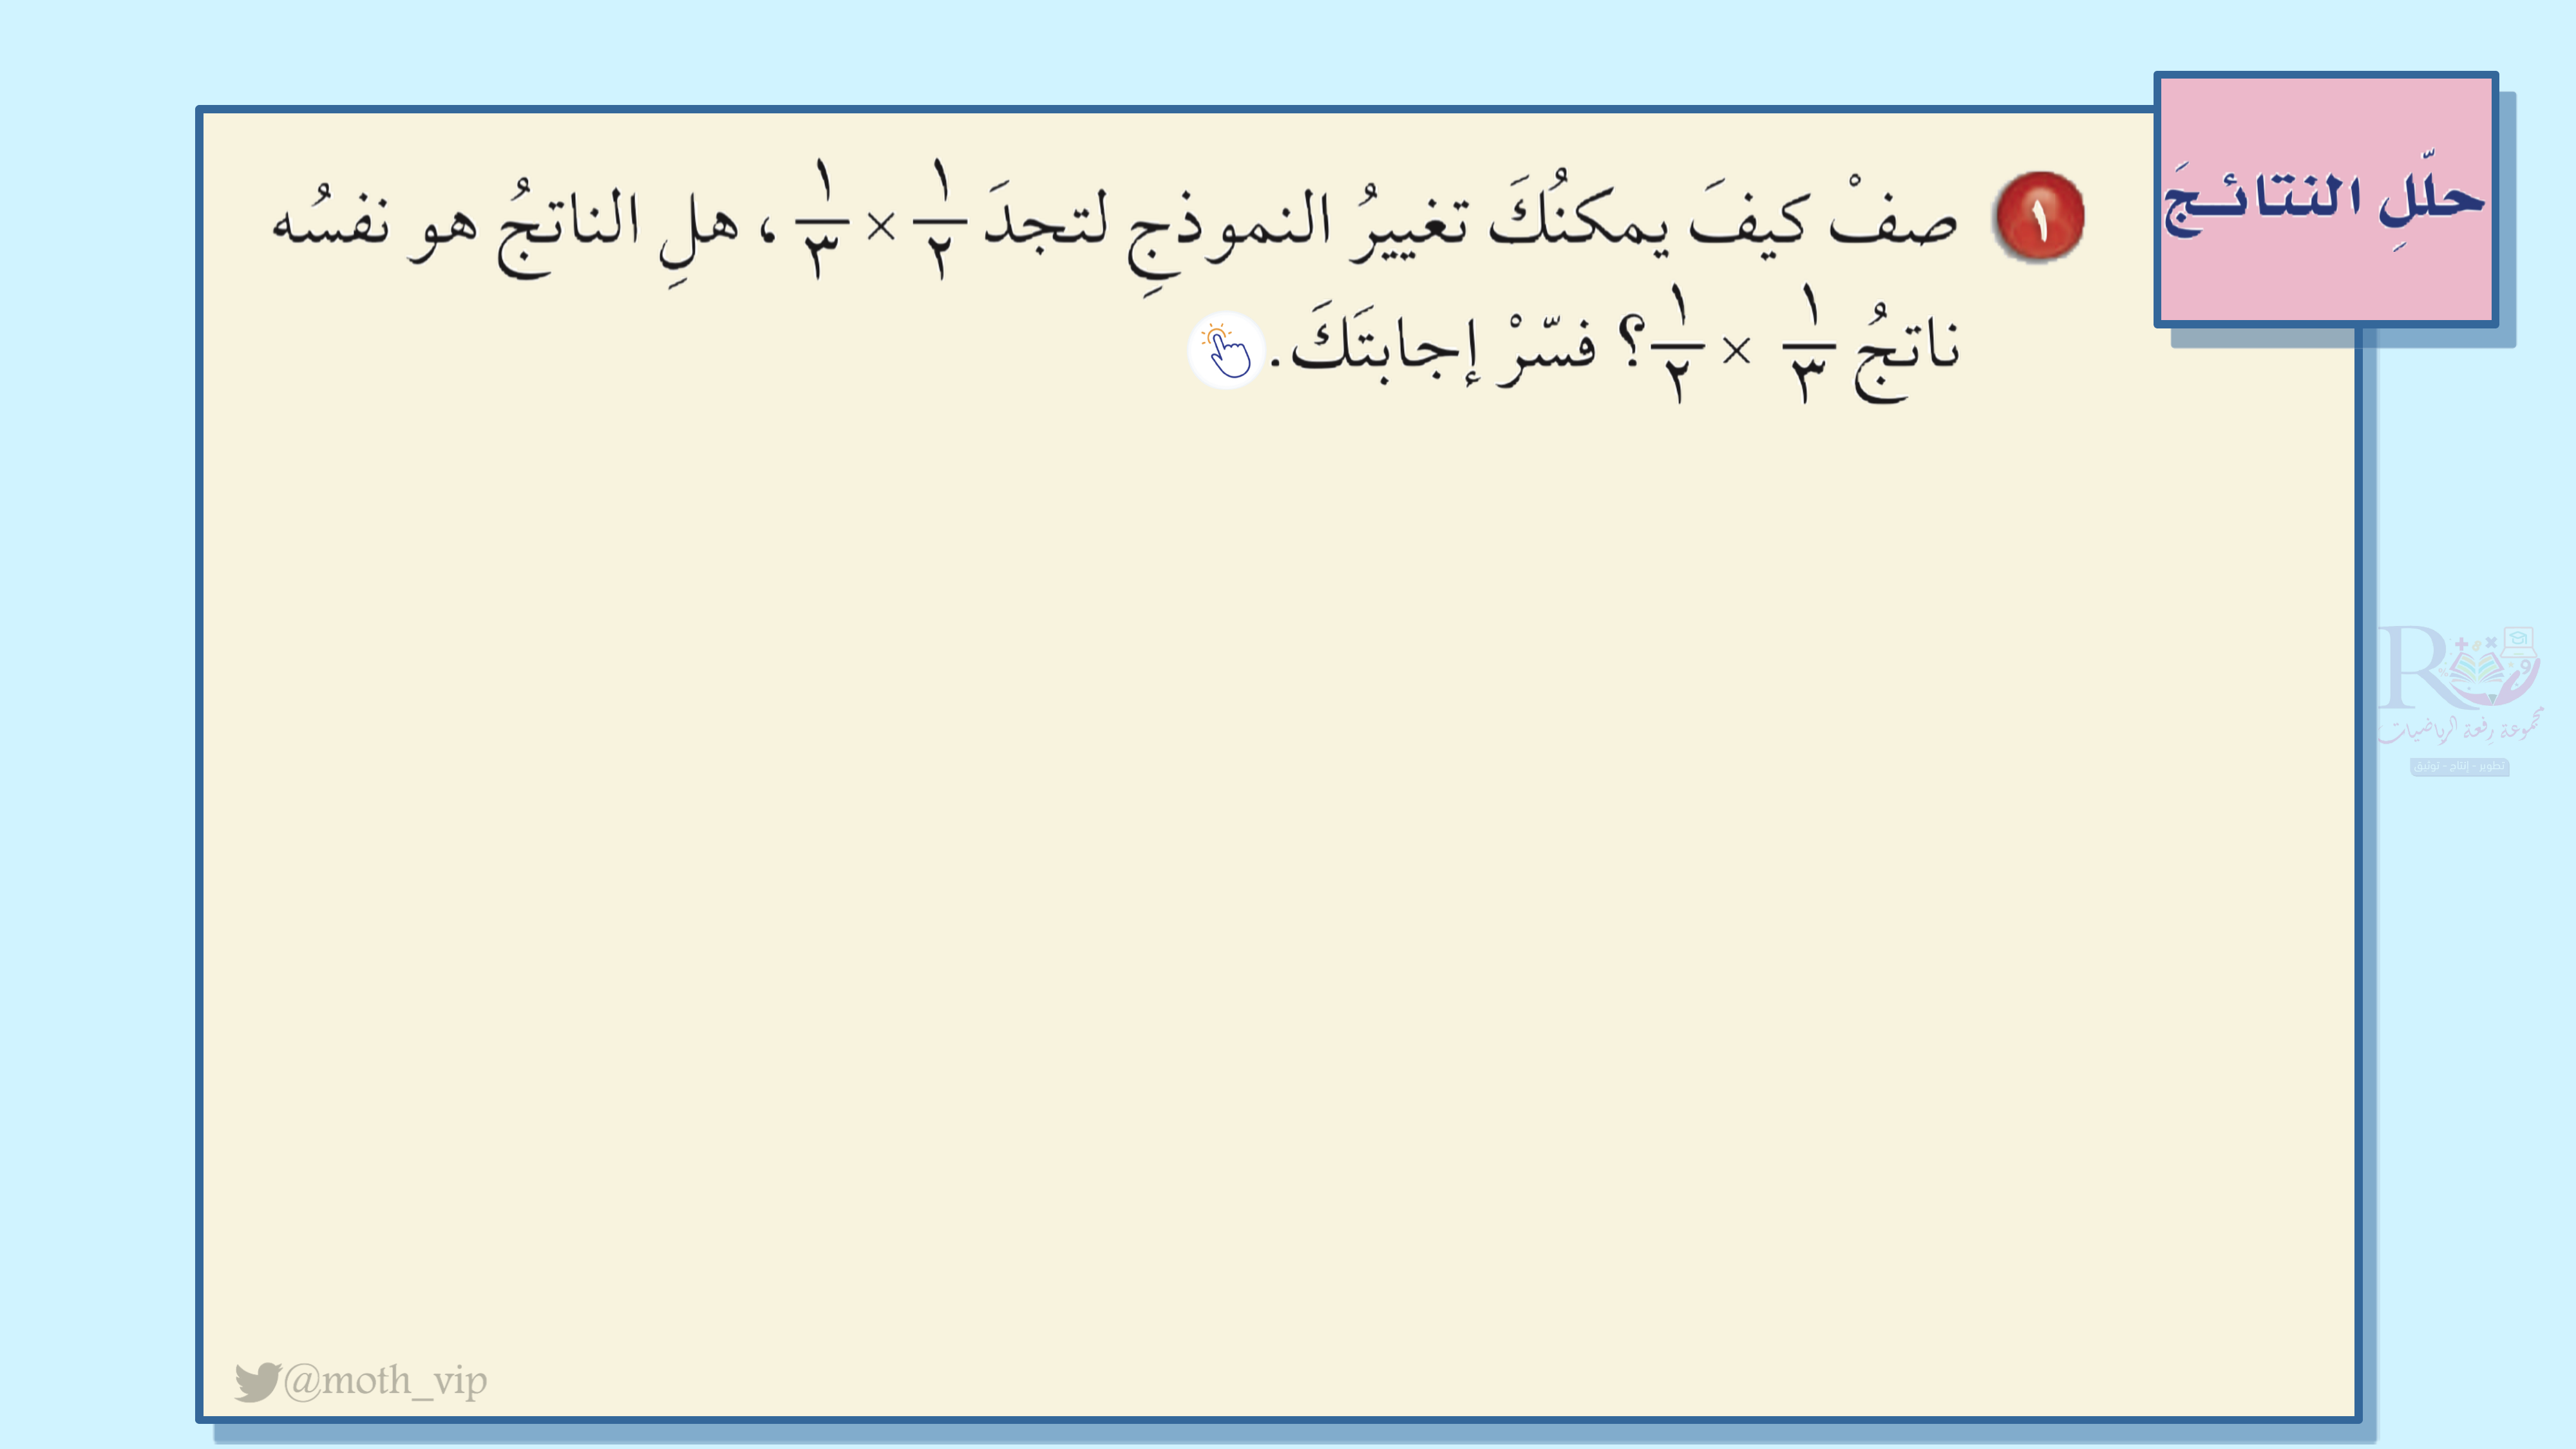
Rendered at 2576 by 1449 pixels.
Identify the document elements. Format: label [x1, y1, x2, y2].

title [2162, 263, 2499, 328]
title [2154, 71, 2499, 147]
picture [220, 142, 2500, 420]
